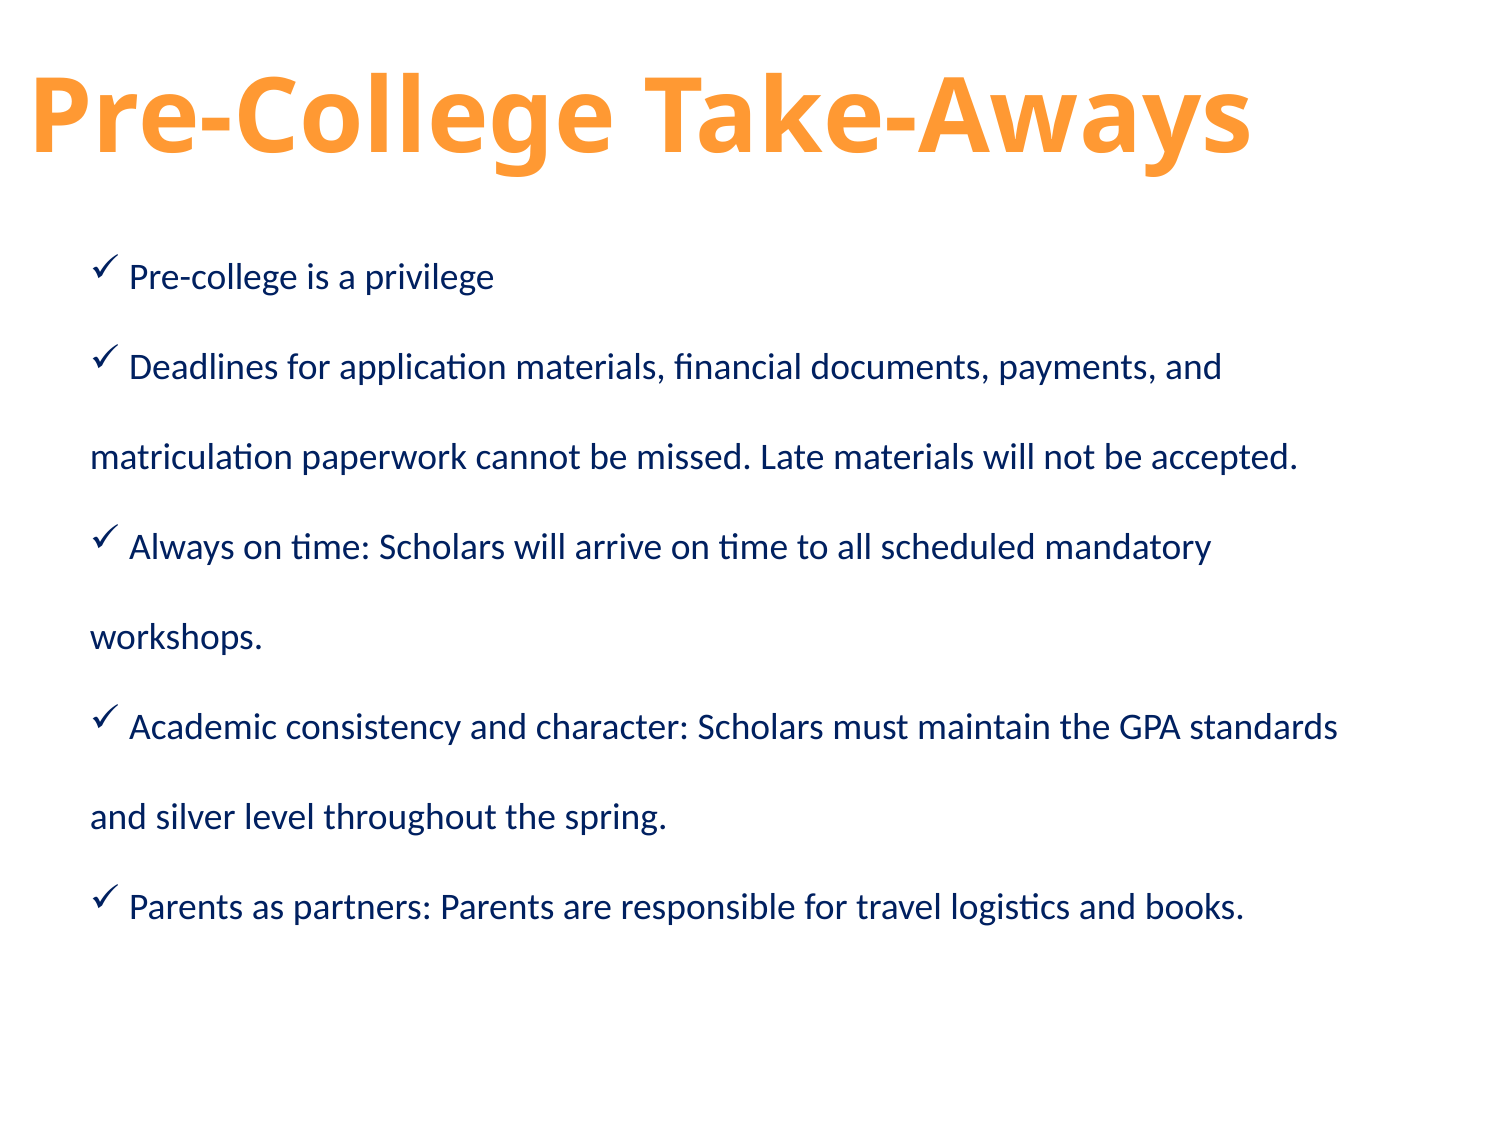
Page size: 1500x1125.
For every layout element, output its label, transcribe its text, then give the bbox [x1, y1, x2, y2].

title Pre-College Take-Aways [12, 8, 1450, 213]
text_box Pre-college is a privilege Deadlines for application materials, financial documents, payments, and matriculation paperwork cannot be missed. Late materials will not be accepted. Always on time: Scholars will arrive on time to all scheduled mandatory workshops. Academic consistency and character: Scholars must maintain the GPA standards and silver level throughout the spring. Parents as partners: Parents are responsible for travel logistics and books. [75, 199, 1400, 935]
